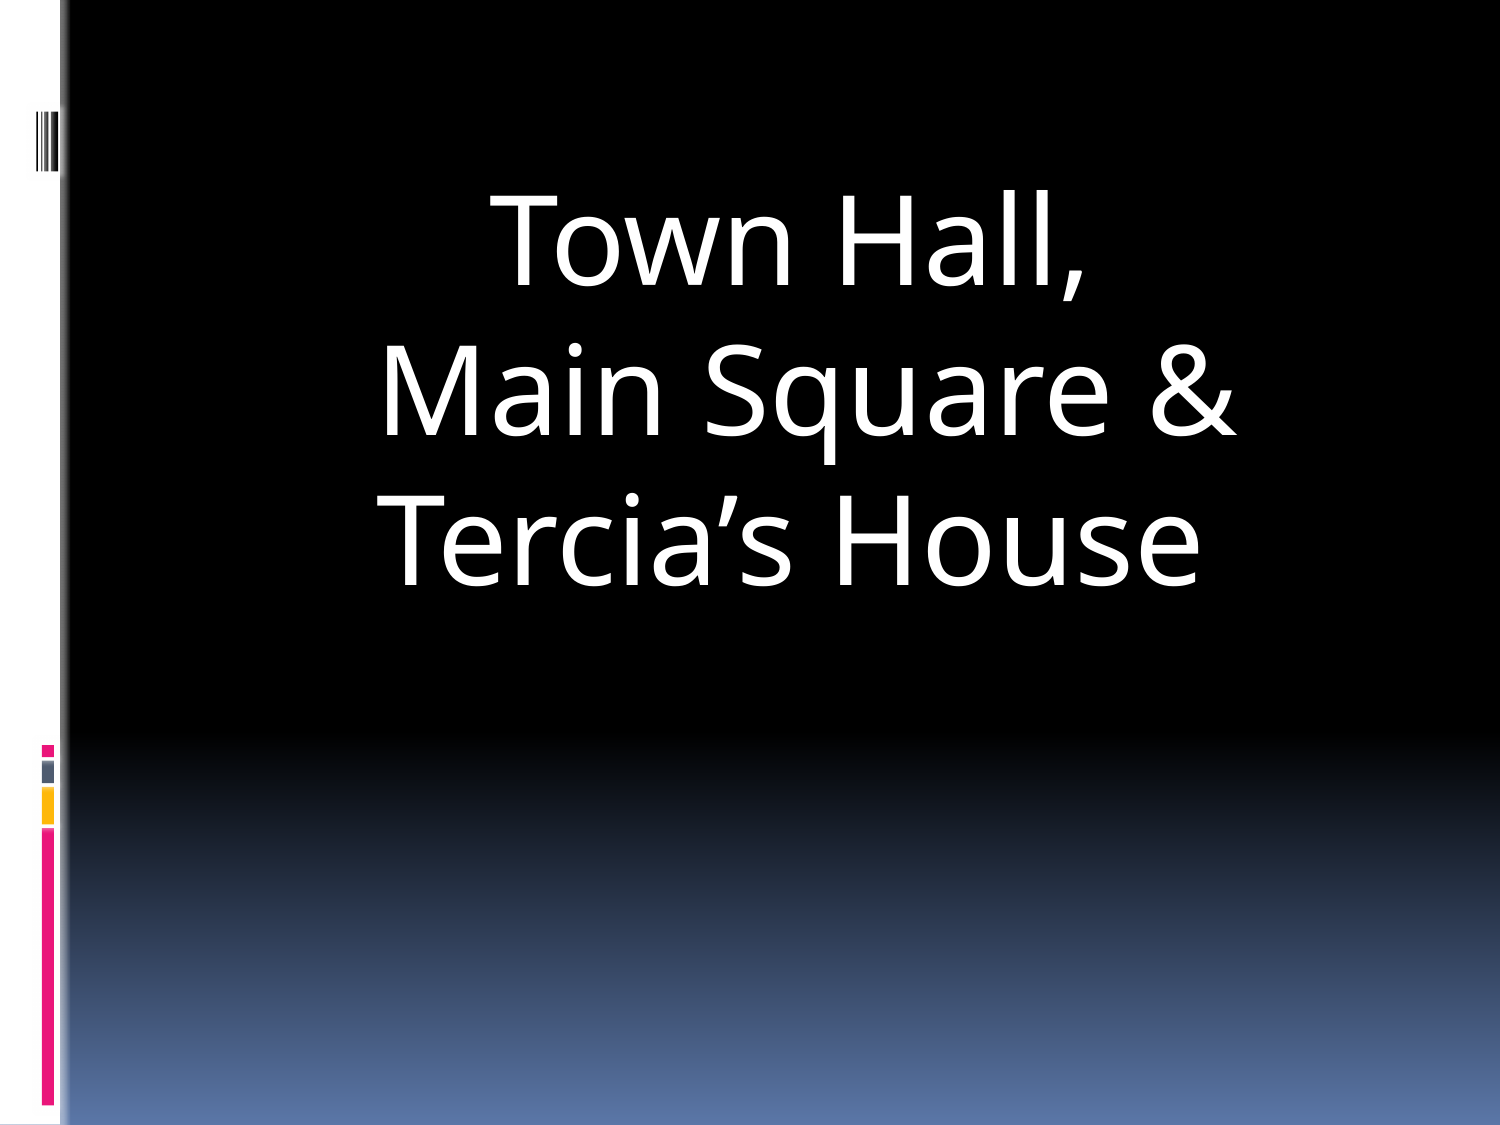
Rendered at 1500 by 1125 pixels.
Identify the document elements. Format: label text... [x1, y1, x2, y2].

subtitle Town Hall, Main Square & Tercia’s House [152, 93, 1428, 668]
